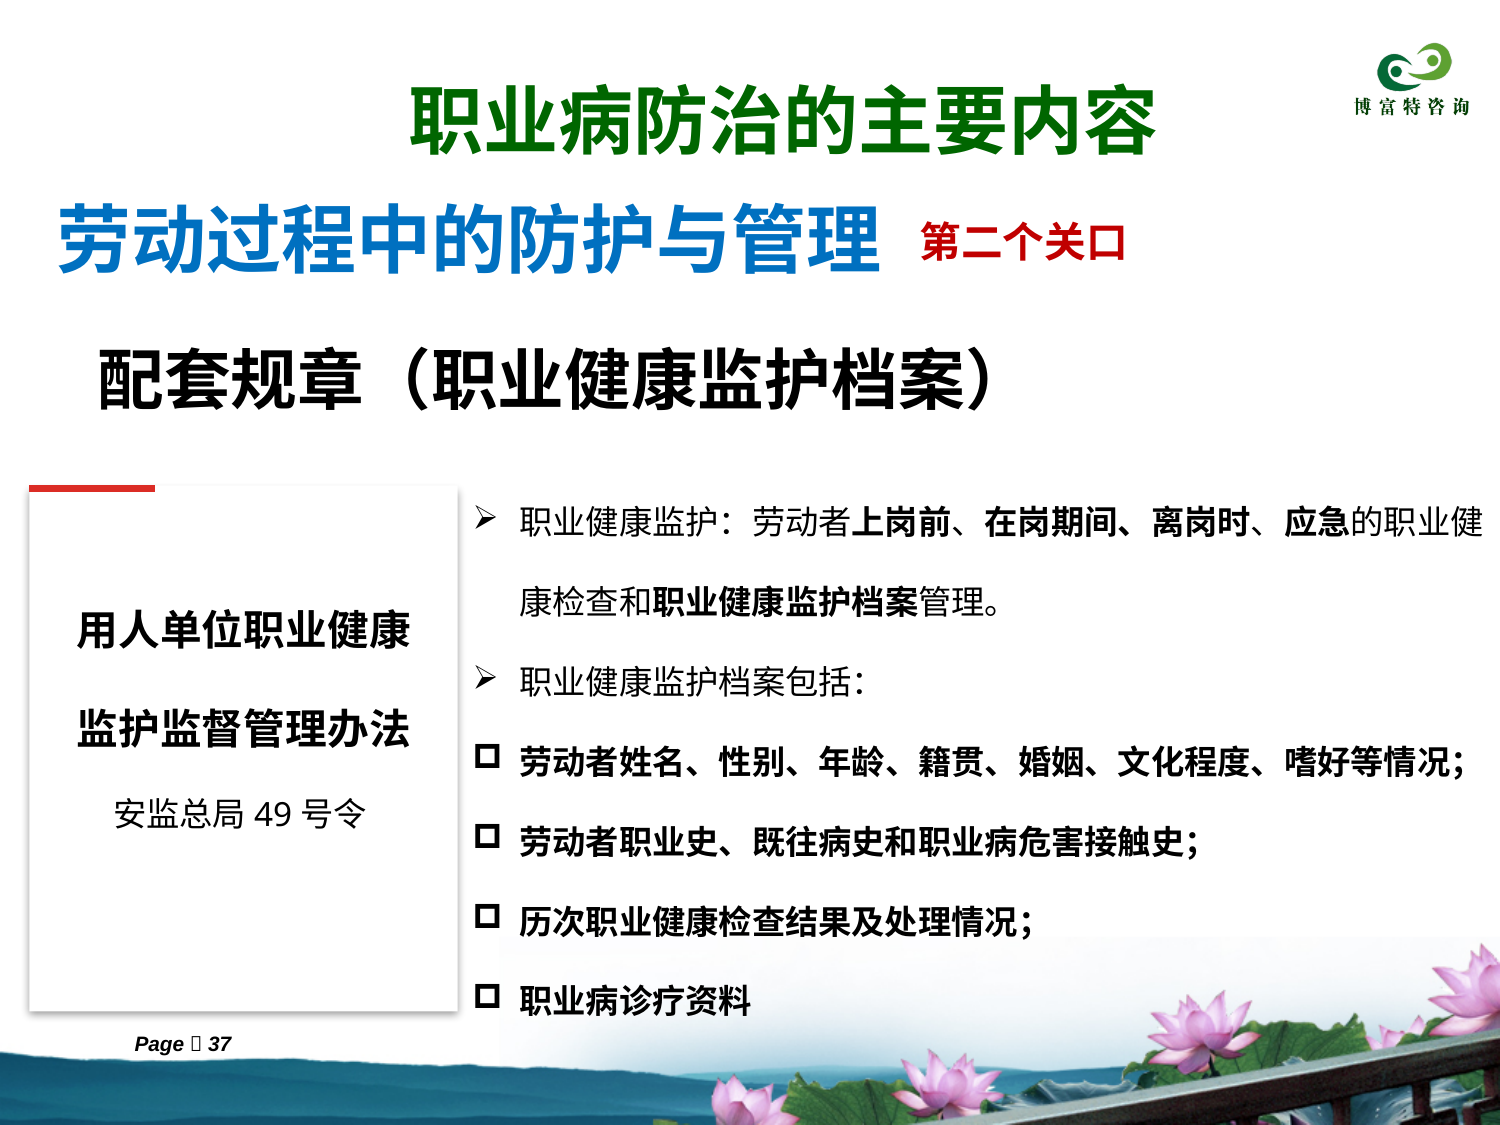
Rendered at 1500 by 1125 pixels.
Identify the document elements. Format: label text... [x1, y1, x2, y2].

text_box 劳动过程中的防护与管理 [41, 184, 1258, 290]
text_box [29, 485, 458, 1012]
text_box 职业健康监护：劳动者上岗前、在岗期间、离岗时、应急的职业健康检查和职业健康监护档案管理。 职业健康监护档案包括： 劳动者姓名、性别、年龄、籍贯、婚姻、文化程度、嗜好等情况； 劳动者职业史、既往病史和职业病危害接触史； 历次职业健康检查结果及处理情况； 职业病诊疗资料 [457, 454, 1500, 1028]
text_box 配套规章（职业健康监护档案） [82, 290, 1047, 426]
picture [0, 0, 1500, 1125]
text_box 职业病防治的主要内容 [218, 66, 1349, 172]
text_box 第二个关口 [904, 208, 1144, 273]
